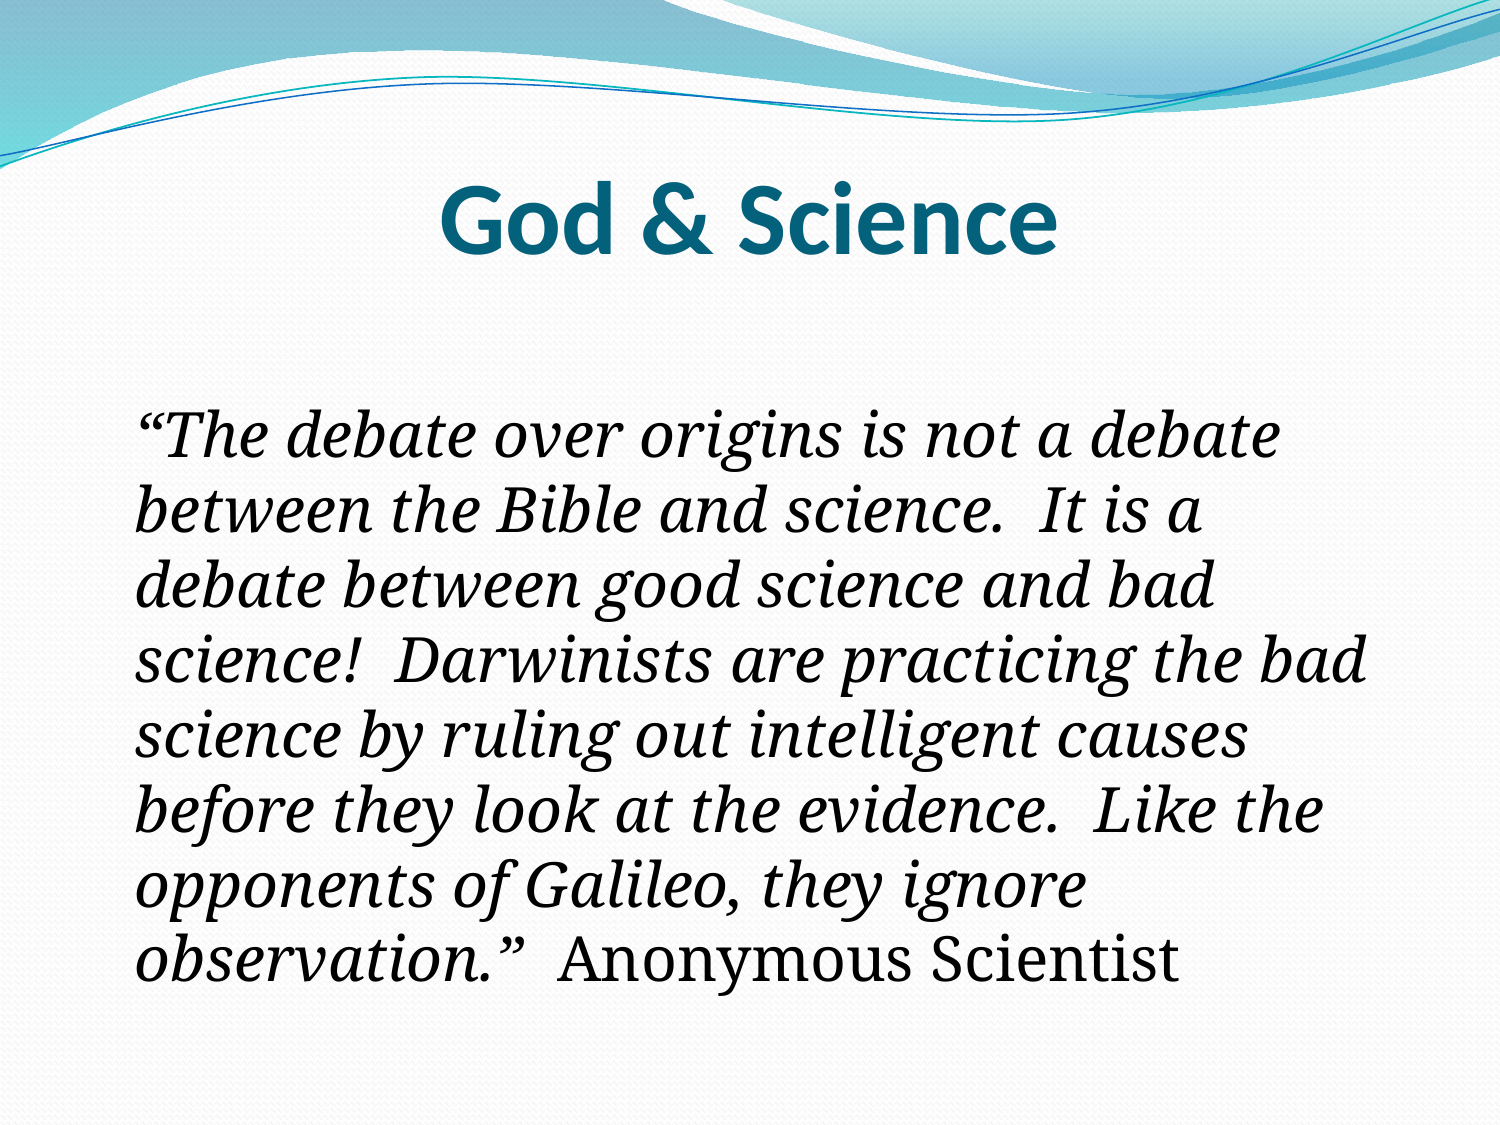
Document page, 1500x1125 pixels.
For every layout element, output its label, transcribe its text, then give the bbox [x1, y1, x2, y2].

list “The debate over origins is not a debate between the Bible and science. It is a debate between good science and bad science! Darwinists are practicing the bad science by ruling out intelligent causes before they look at the evidence. Like the opponents of Galileo, they ignore observation.” Anonymous Scientist [75, 387, 1425, 1038]
title God & Science [75, 115, 1425, 275]
